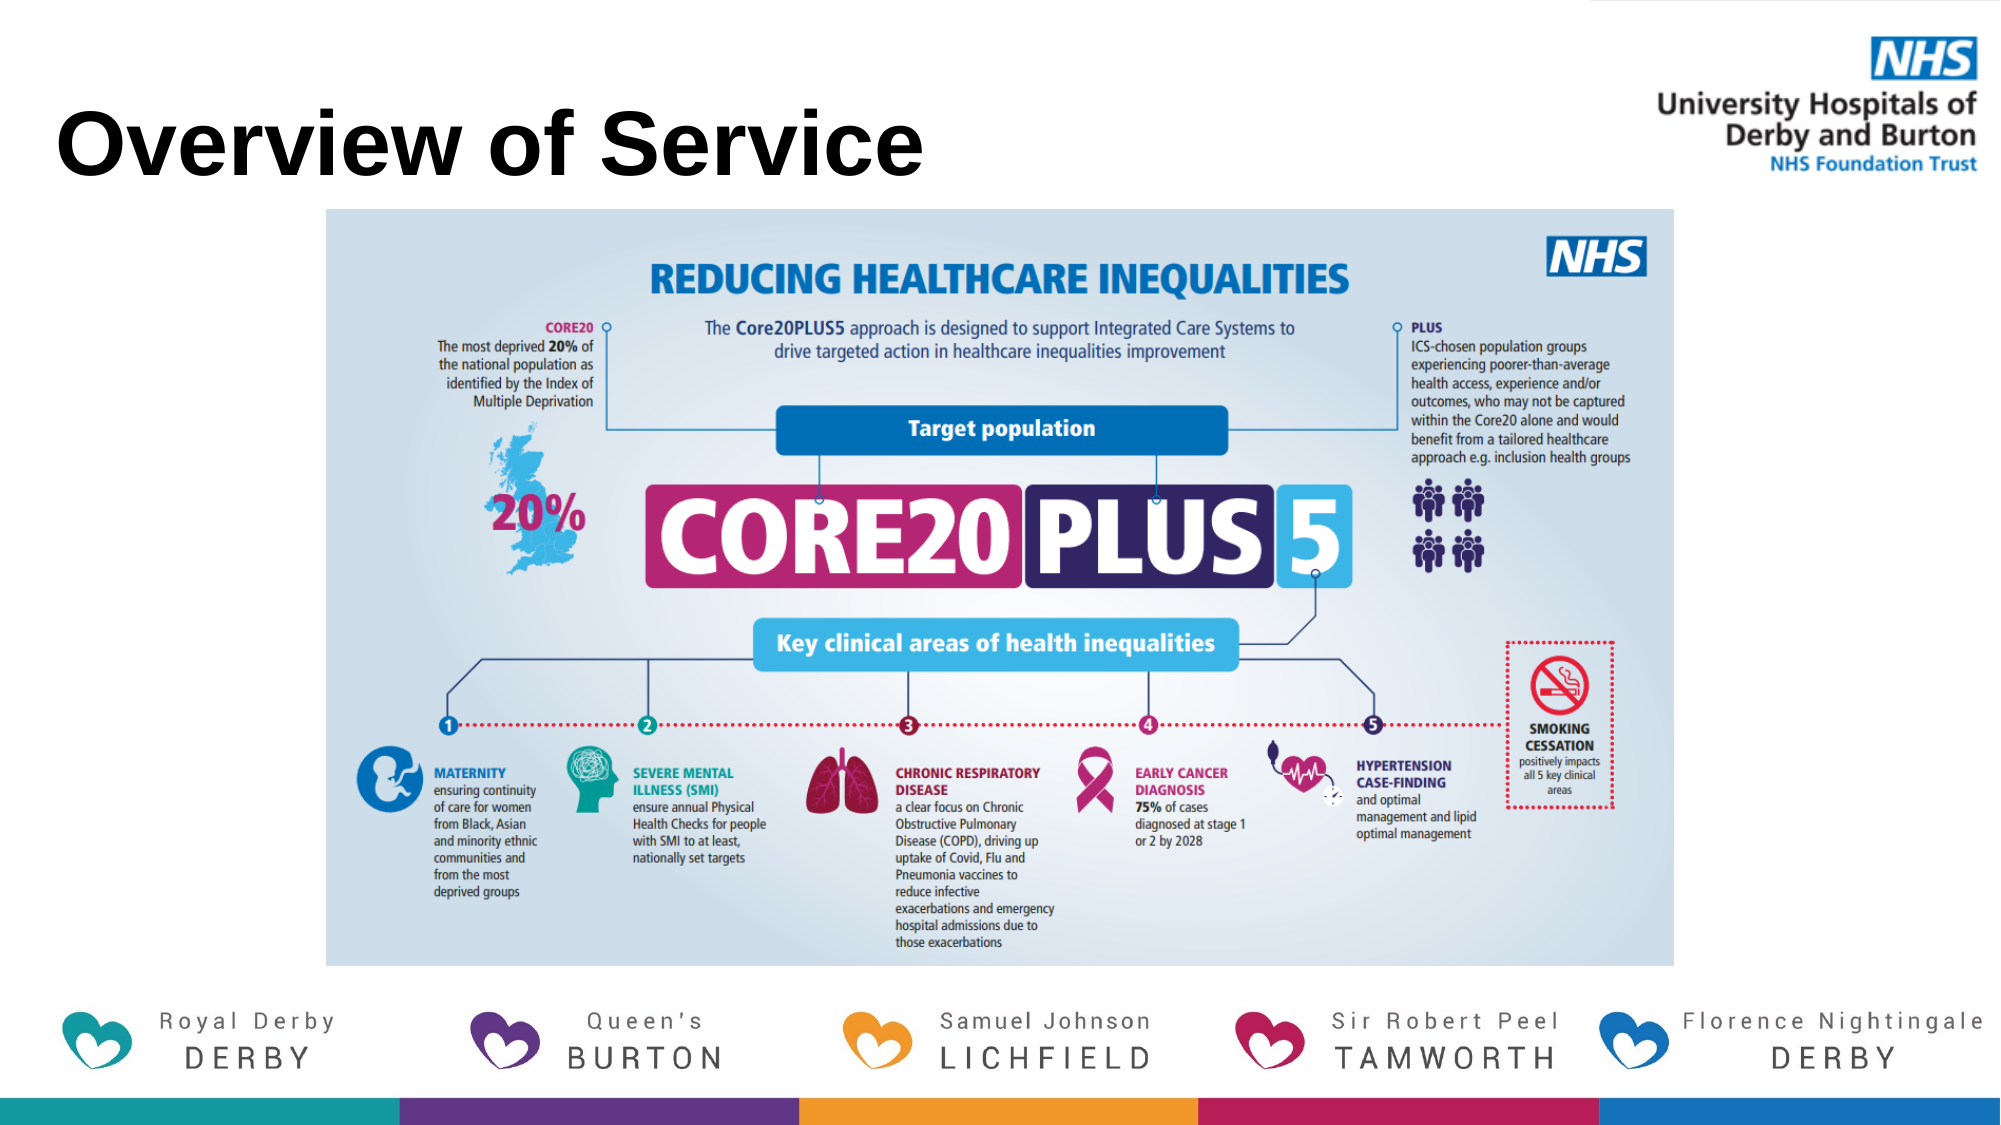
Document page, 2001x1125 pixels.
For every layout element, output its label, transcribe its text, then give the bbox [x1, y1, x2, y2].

picture [1590, 0, 2000, 204]
title Overview of Service [40, 66, 1541, 204]
picture [0, 971, 2000, 1125]
picture [326, 209, 1674, 966]
